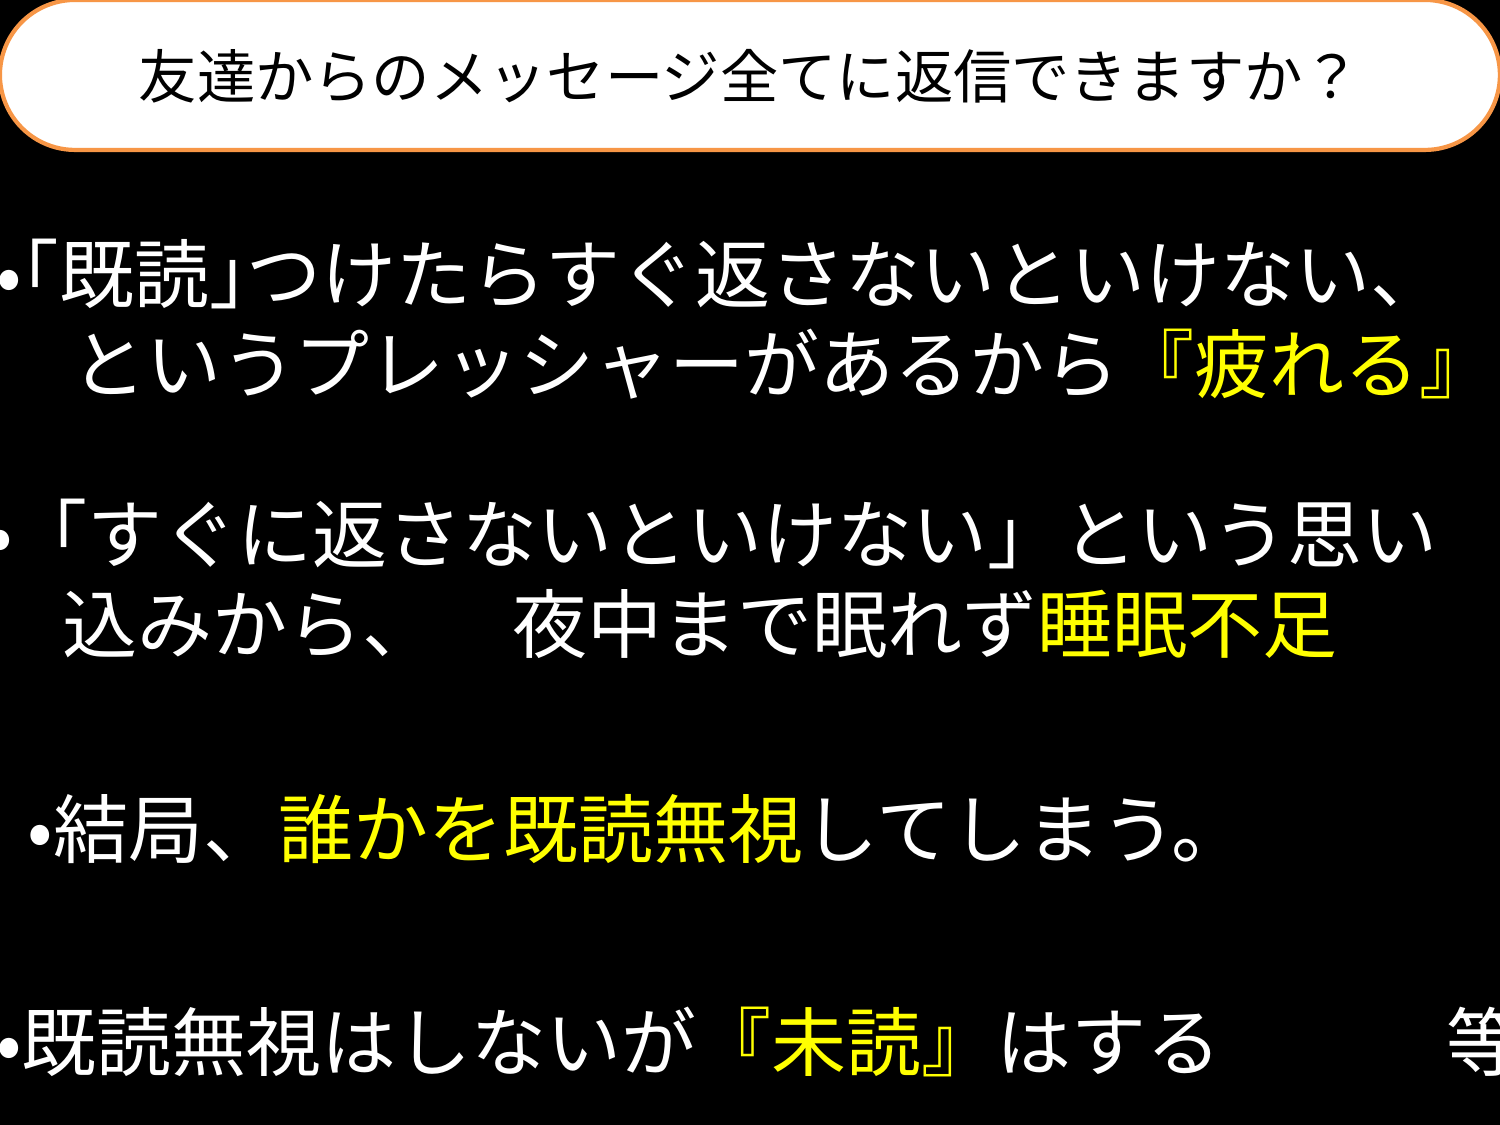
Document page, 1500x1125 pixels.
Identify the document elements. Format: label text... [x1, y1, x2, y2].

text_box 友達からのメッセージ全てに返信できますか？ [0, 0, 1500, 153]
text_box ・既読無視はしないが『未読』はする 等 [0, 987, 1500, 1093]
text_box ・結局、誰かを既読無視してしまう。 [13, 775, 1262, 881]
text_box ・｢既読｣つけたらすぐ返さないといけない、 というプレッシャーがあるから『疲れる』 [0, 219, 1500, 415]
text_box ・「すぐに返さないといけない」という思い 込みから、 夜中まで眠れず睡眠不足 [0, 479, 1453, 675]
